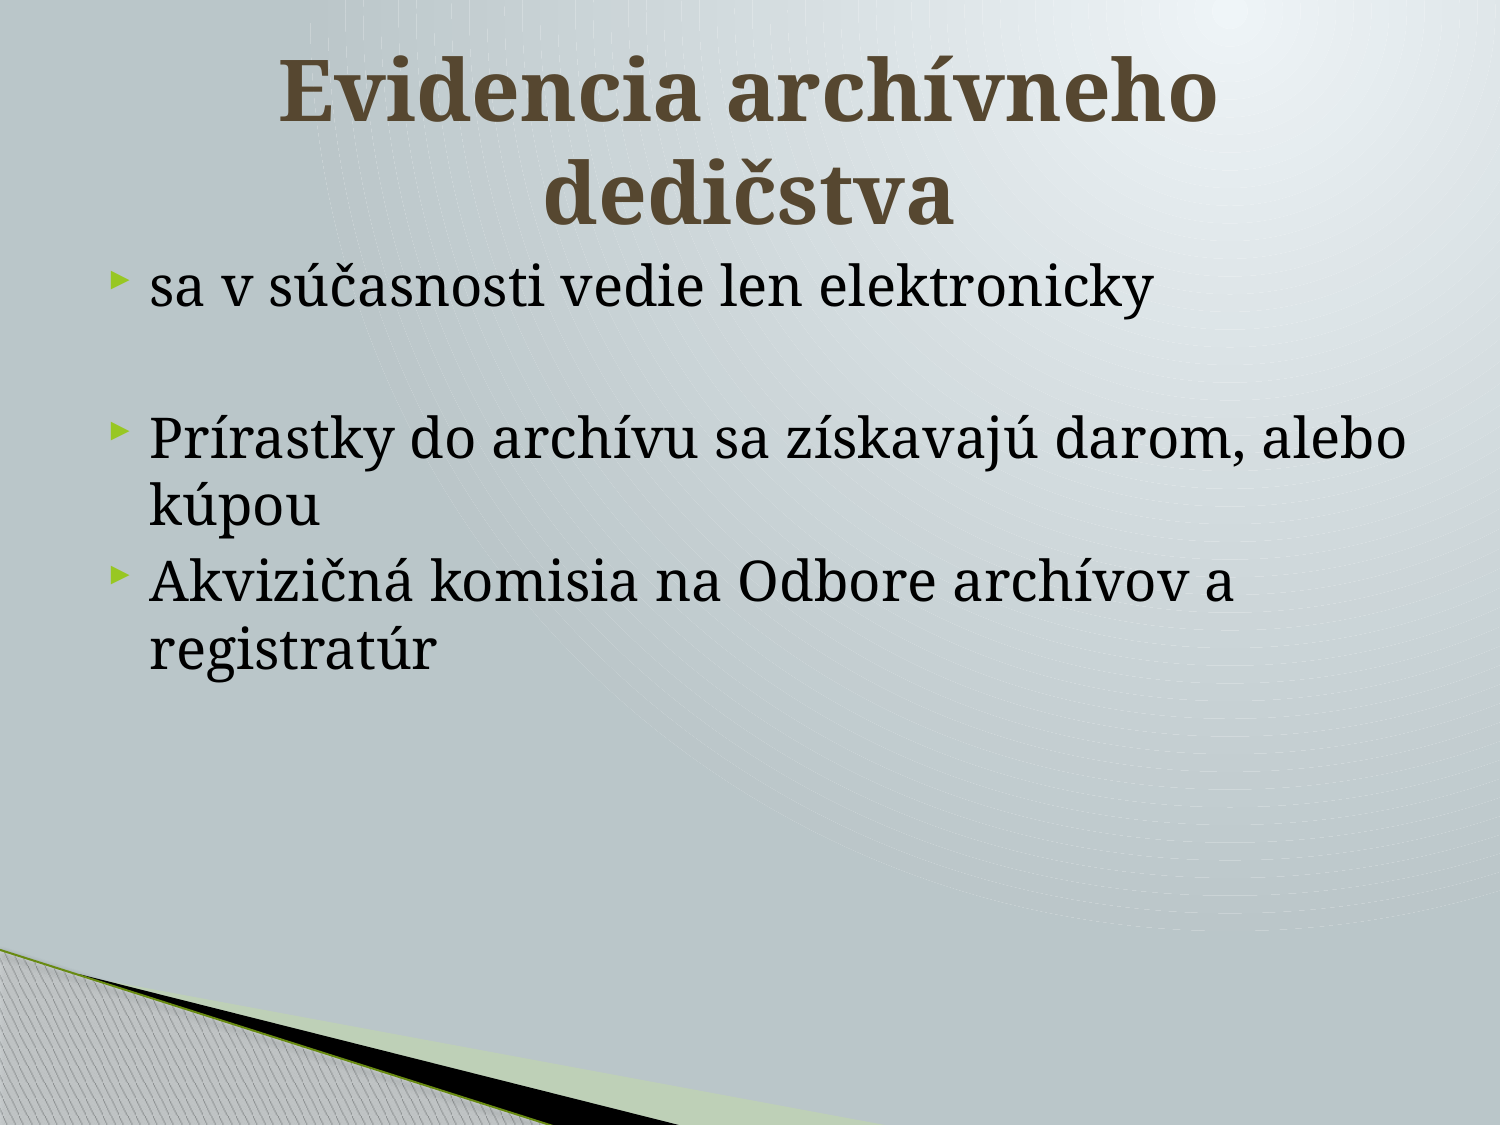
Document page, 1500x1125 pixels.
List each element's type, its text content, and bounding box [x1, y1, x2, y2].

list sa v súčasnosti vedie len elektronicky Prírastky do archívu sa získavajú darom, alebo kúpou Akvizičná komisia na Odbore archívov a registratúr [75, 243, 1425, 986]
title Evidencia archívneho dedičstva [75, 45, 1425, 233]
